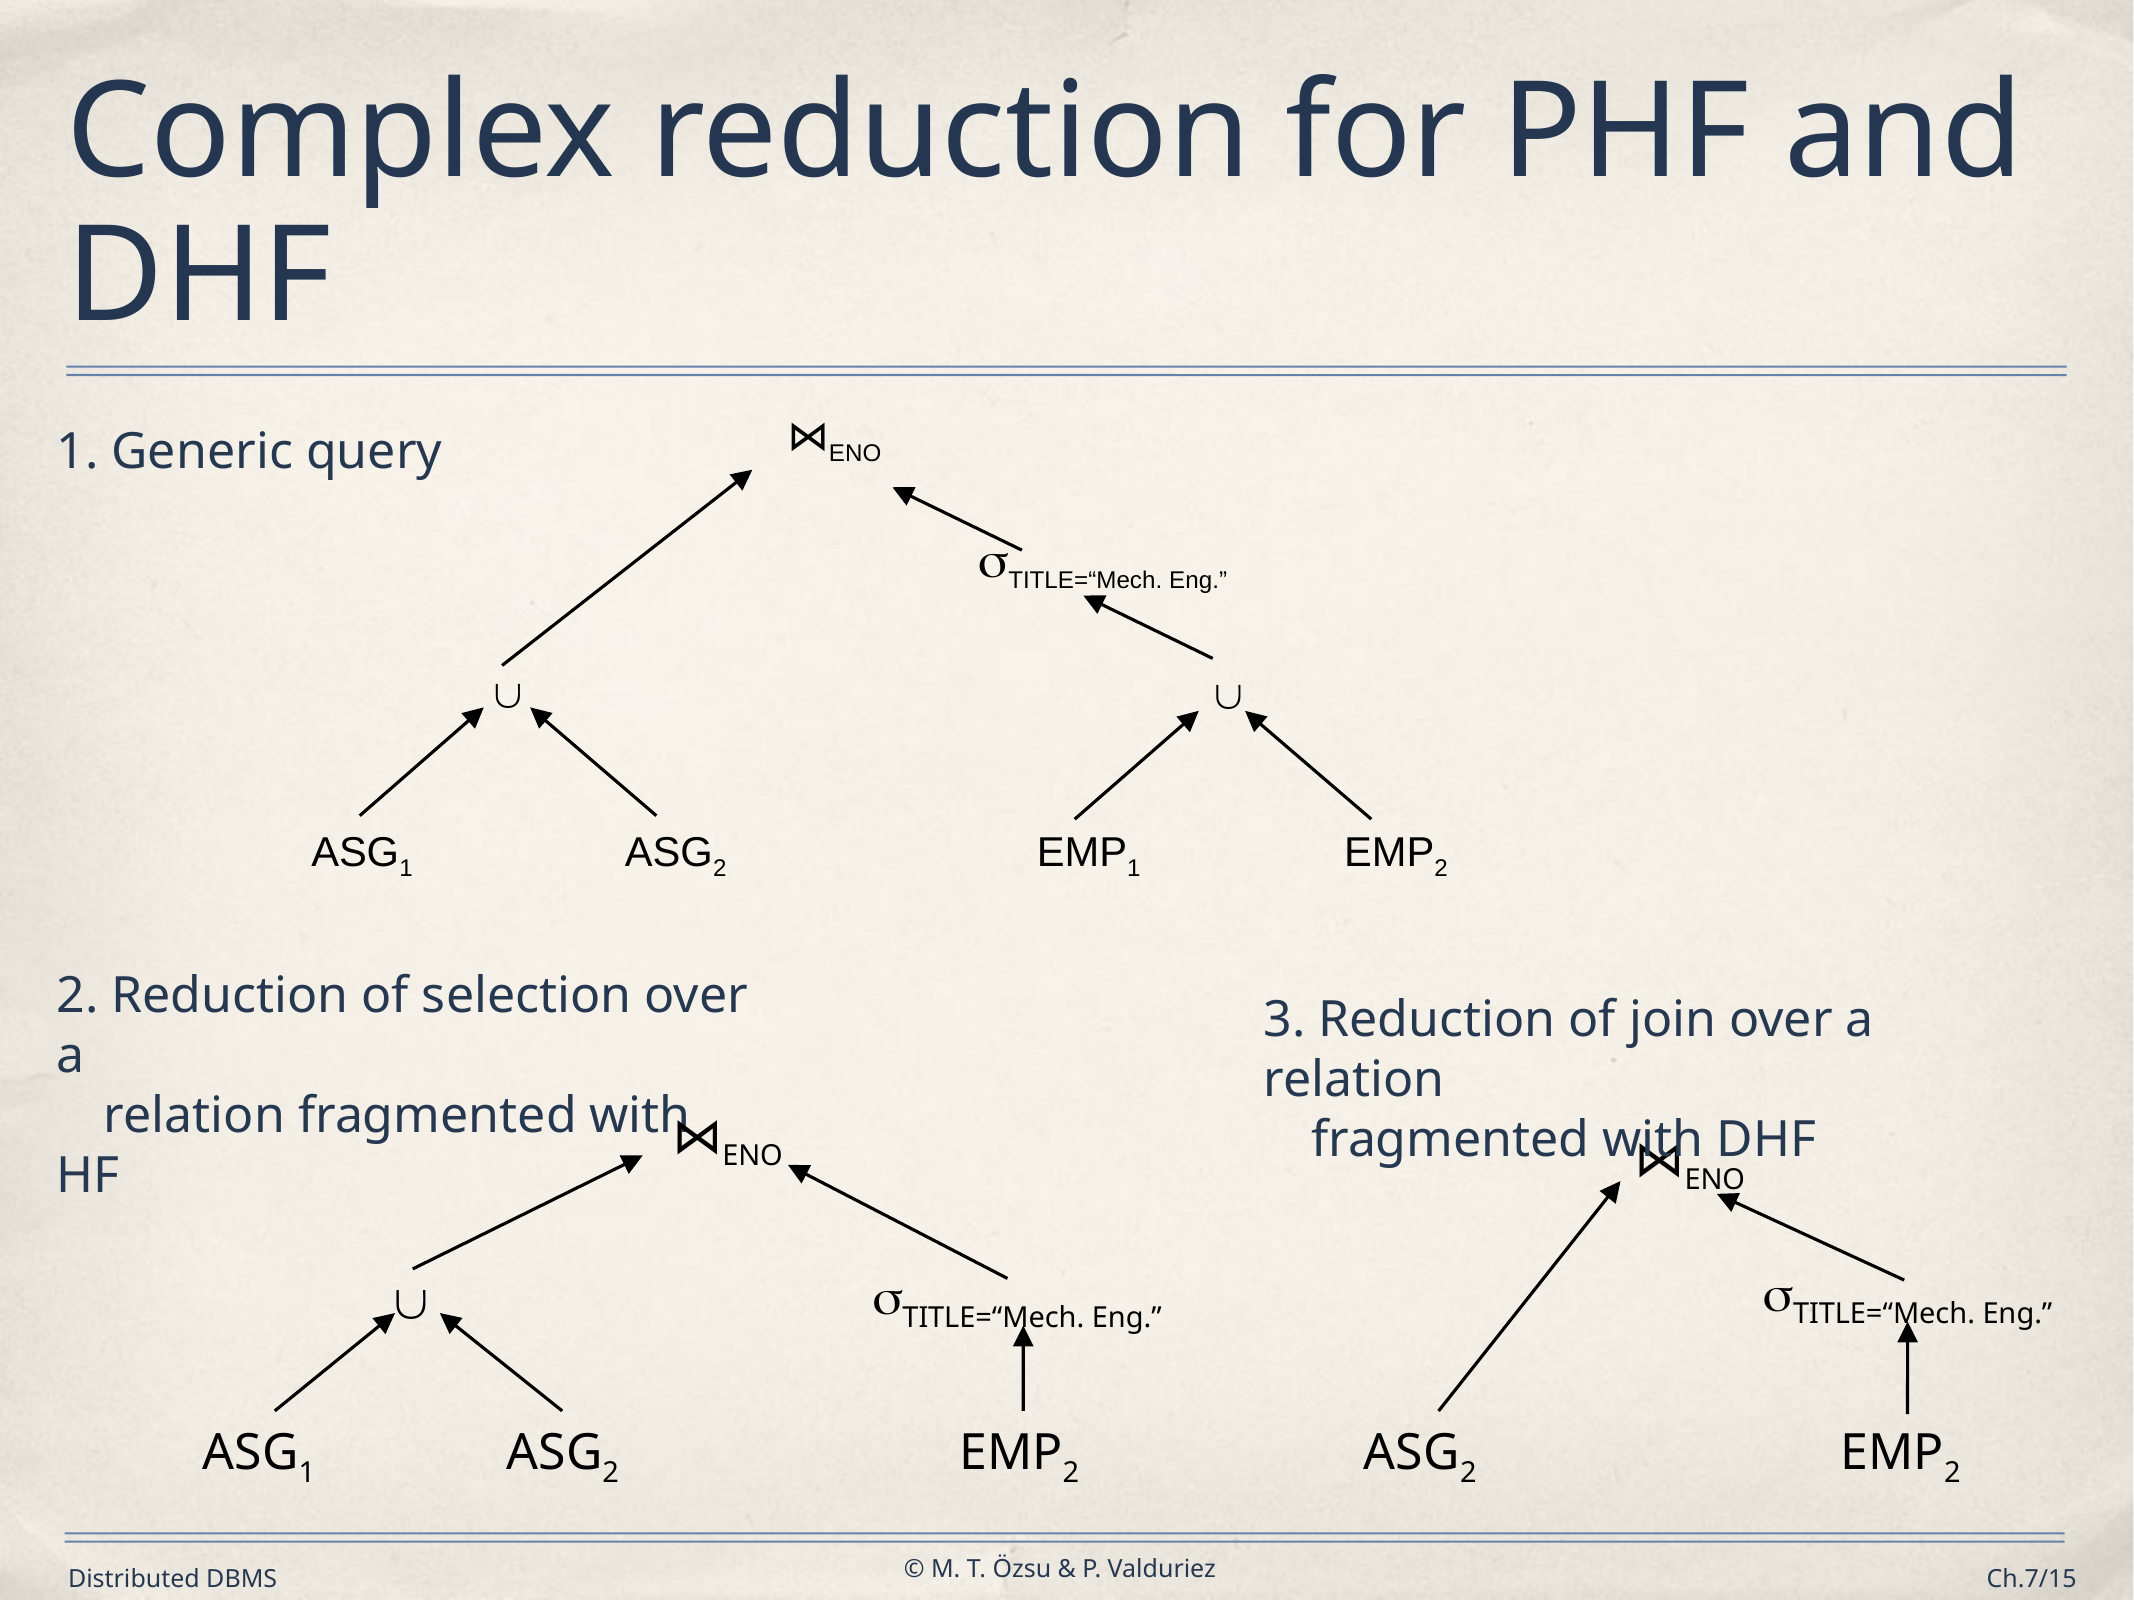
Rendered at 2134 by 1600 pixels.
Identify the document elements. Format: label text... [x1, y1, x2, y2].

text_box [199, 1092, 1155, 1468]
text_box 1. Generic query [35, 389, 600, 503]
text_box 2. Reduction of selection over a relation fragmented with HF [35, 952, 774, 1105]
text_box 3. Reduction of join over a relation fragmented with DHF [1242, 975, 2063, 1129]
picture [0, 0, 2134, 1600]
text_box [288, 398, 1471, 886]
title Complex reduction for PHF and DHF [58, 72, 2075, 338]
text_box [1359, 1116, 2052, 1469]
